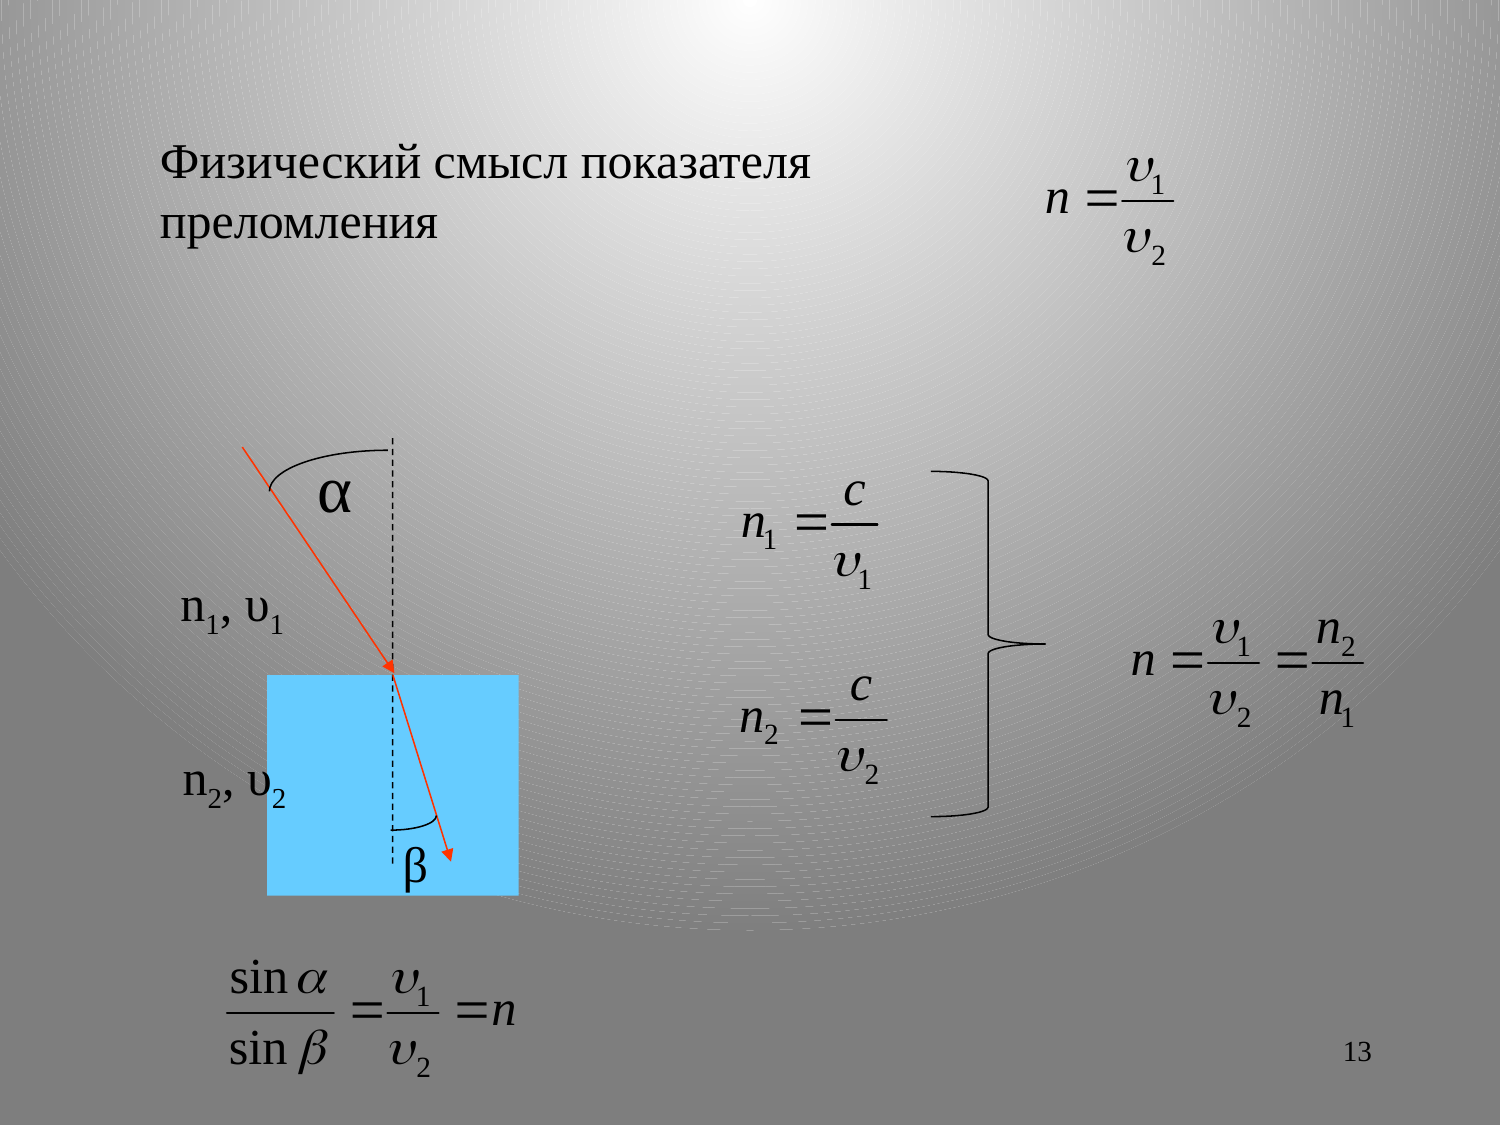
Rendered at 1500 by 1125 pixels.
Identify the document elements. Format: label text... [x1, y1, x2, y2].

text_box α [303, 438, 383, 534]
text_box Физический смысл показателя преломления [145, 121, 931, 257]
text_box [326, 571, 395, 674]
text_box [390, 815, 437, 825]
text_box [394, 675, 519, 896]
text_box [383, 450, 388, 492]
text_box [704, 456, 890, 601]
text_box [269, 462, 303, 492]
text_box β [387, 825, 468, 900]
slide_number 13 [1074, 1024, 1388, 1101]
text_box n2, υ2 [167, 738, 328, 822]
text_box n1, υ1 [165, 564, 326, 648]
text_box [1094, 595, 1372, 739]
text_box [702, 652, 897, 796]
text_box [930, 470, 1047, 818]
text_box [204, 945, 524, 1089]
text_box [267, 675, 436, 896]
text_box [1008, 133, 1186, 277]
